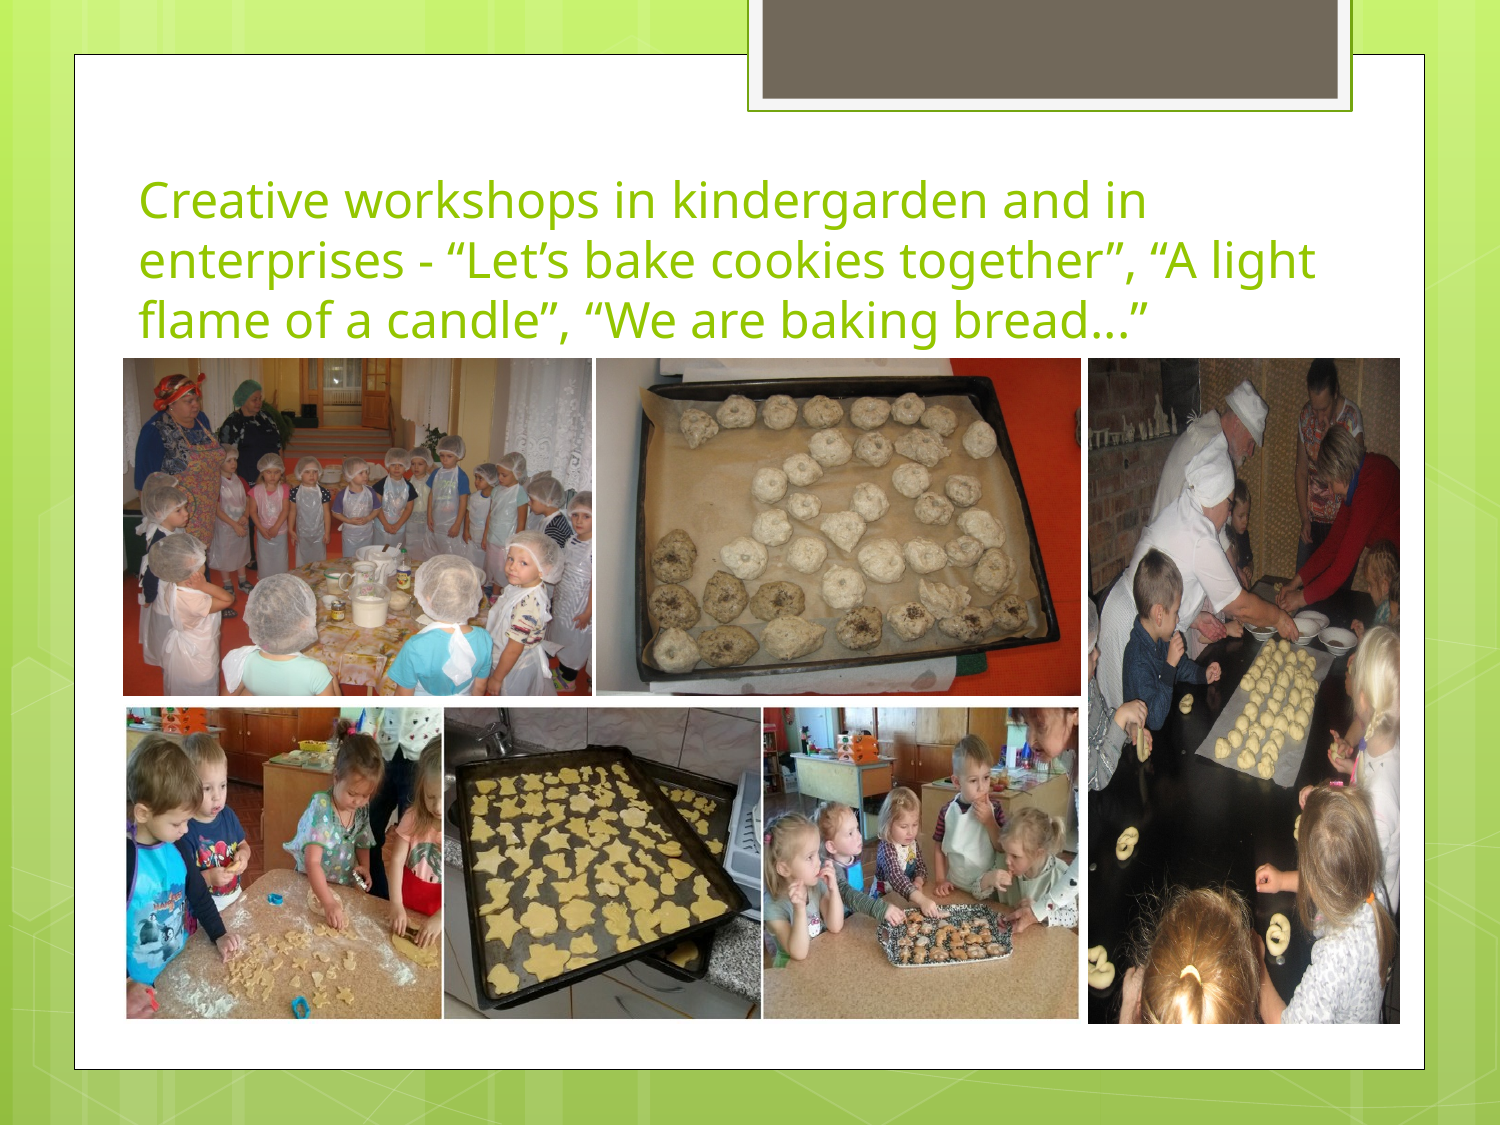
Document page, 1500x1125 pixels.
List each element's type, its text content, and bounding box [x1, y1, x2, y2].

picture [596, 358, 1081, 696]
title Creative workshops in kindergarden and in enterprises - “Let’s bake cookies together”, “A light flame of a candle”, “We are baking bread...” [123, 168, 1400, 357]
picture [123, 358, 593, 696]
picture [1087, 358, 1400, 1024]
picture [123, 703, 1081, 1024]
